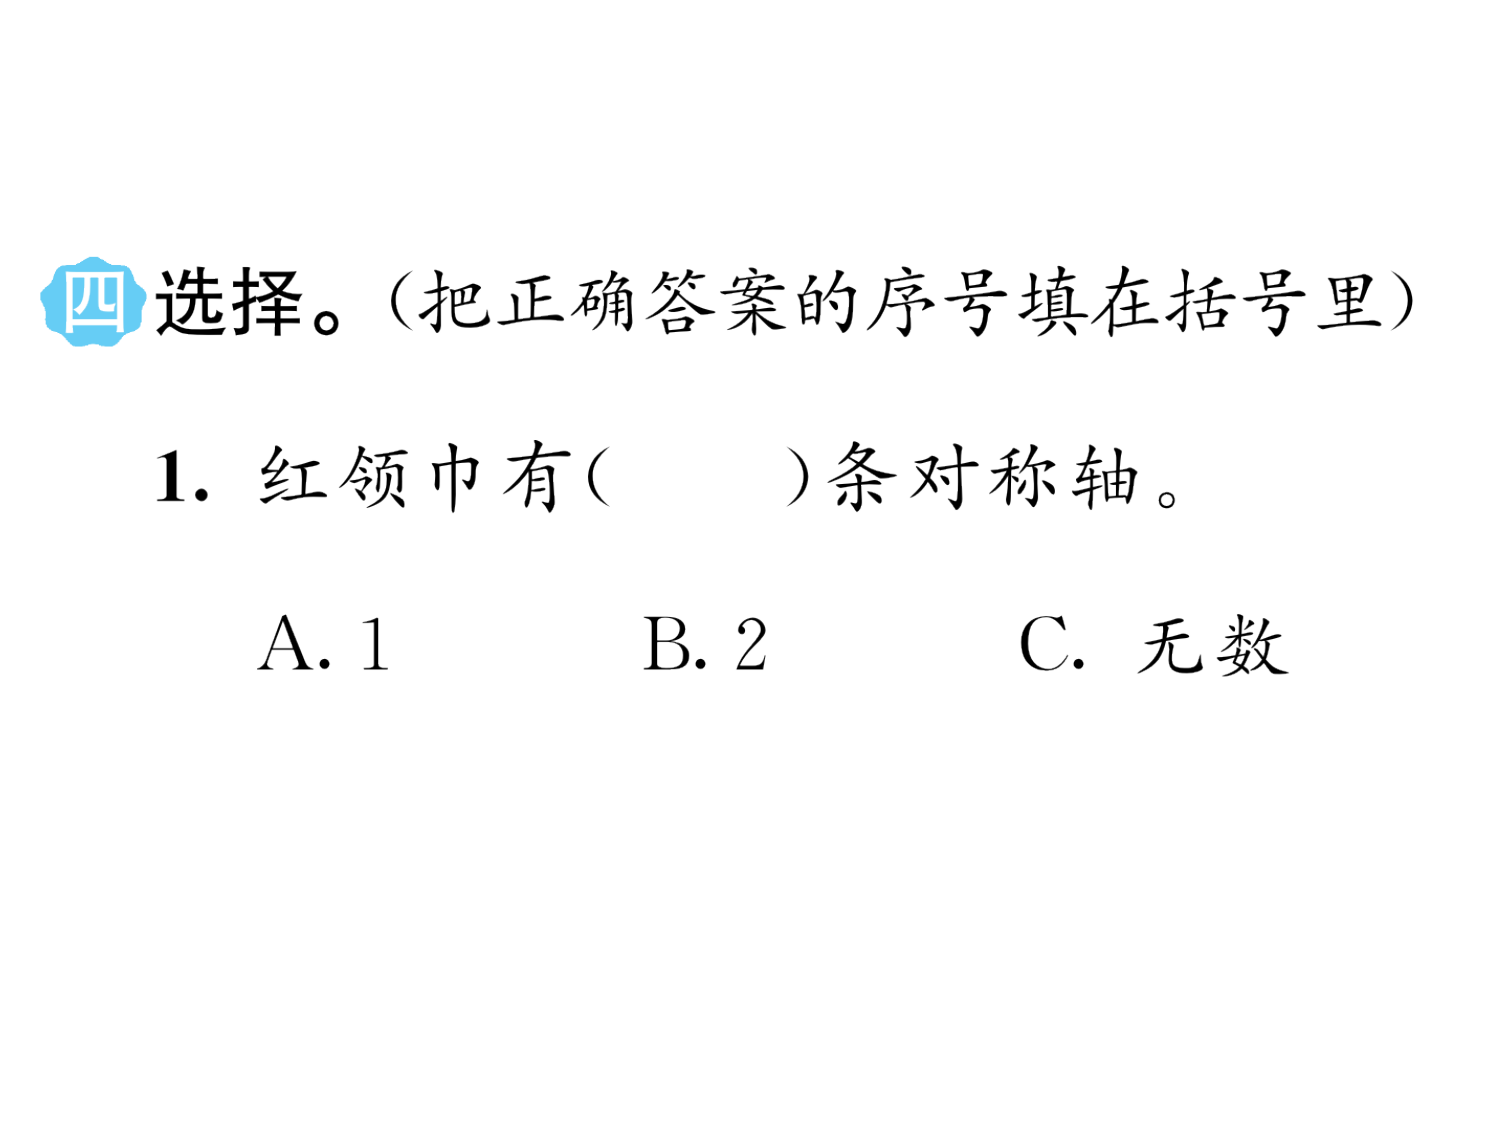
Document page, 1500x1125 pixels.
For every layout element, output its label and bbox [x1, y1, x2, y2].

picture [35, 177, 1453, 703]
